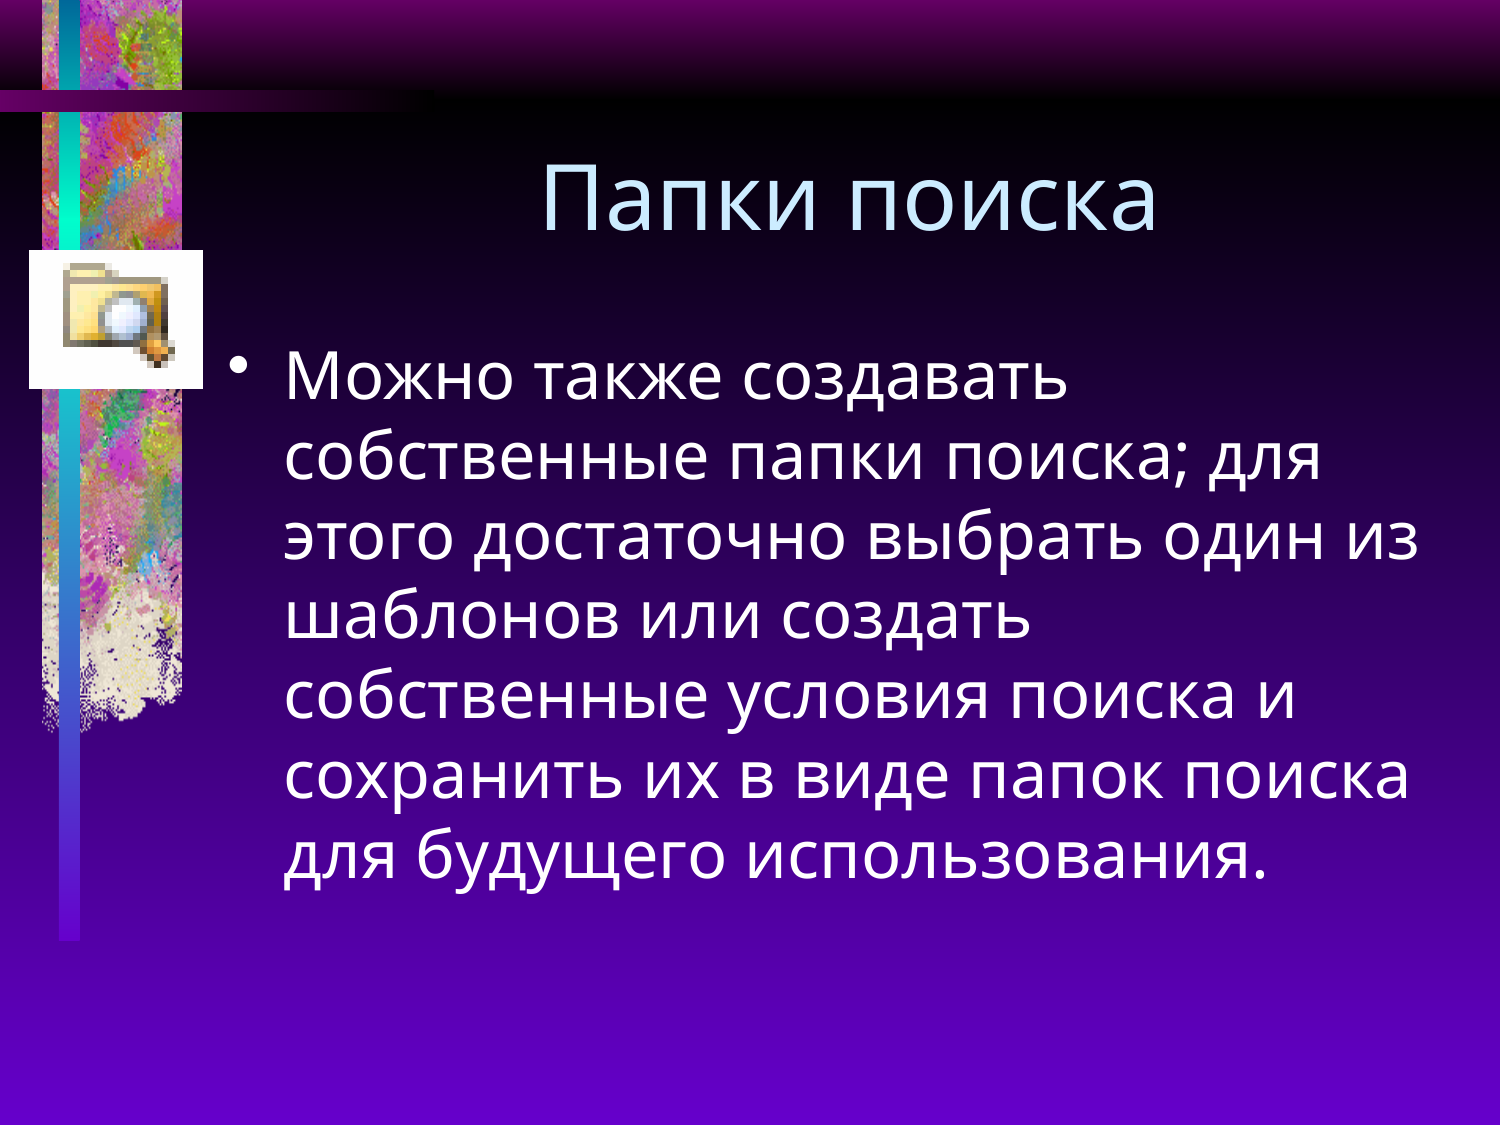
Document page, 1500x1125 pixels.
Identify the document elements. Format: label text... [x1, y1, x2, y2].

title Папки поиска [212, 99, 1488, 288]
picture [29, 111, 203, 821]
list Можно также создавать собственные папки поиска; для этого достаточно выбрать один из шаблонов или создать собственные условия поиска и сохранить их в виде папок поиска для будущего использования. [212, 324, 1488, 1001]
picture [42, 0, 59, 90]
picture [80, 0, 182, 90]
